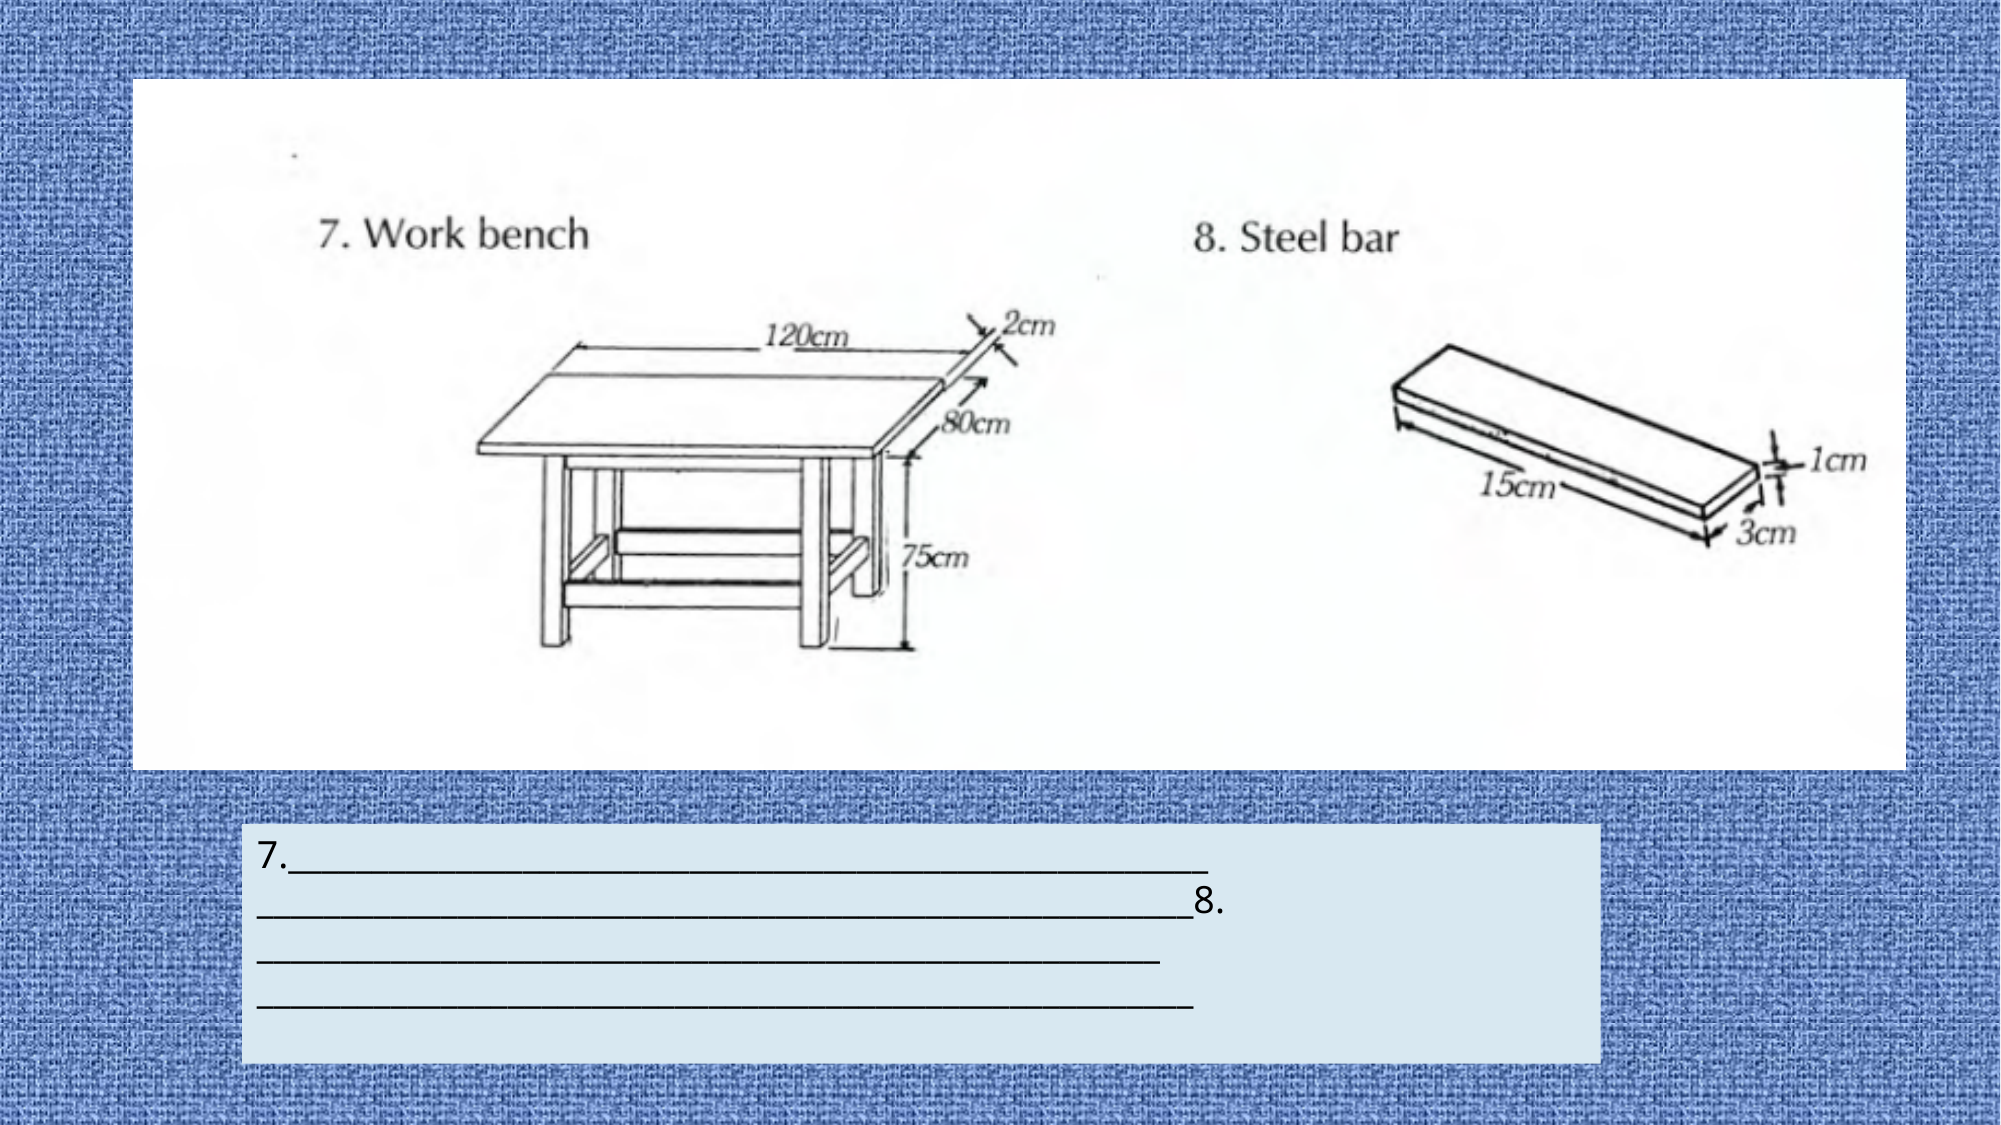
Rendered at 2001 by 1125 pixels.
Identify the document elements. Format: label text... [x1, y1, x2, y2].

text_box 7._______________________________________________________ ________________________________________________________8. ______________________________________________________ ________________________________________________________ [242, 823, 1601, 1064]
picture [0, 0, 2001, 1125]
